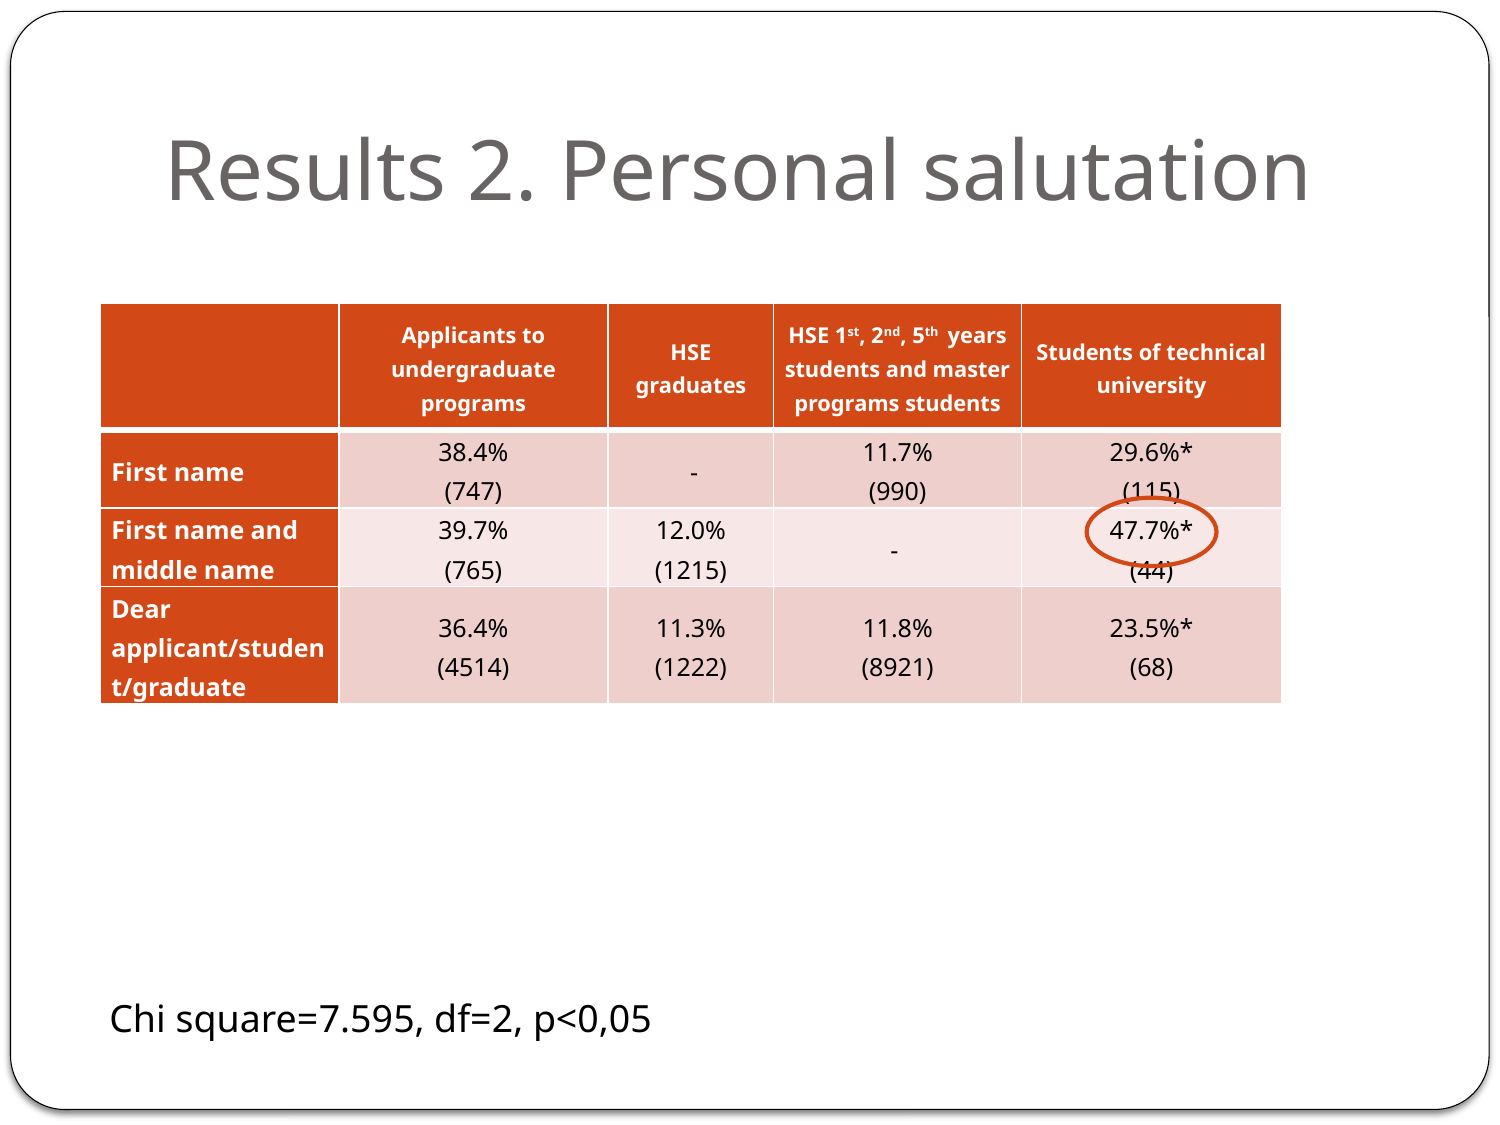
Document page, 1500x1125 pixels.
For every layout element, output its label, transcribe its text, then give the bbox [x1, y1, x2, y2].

table_header Applicants to undergraduate programs [340, 304, 607, 427]
table_cell 23.5%* (68) [1022, 587, 1281, 703]
table_cell 36.4% (4514) [340, 587, 607, 703]
table_header HSE graduates [609, 304, 773, 427]
table_cell 11.7% (990) [774, 433, 1021, 507]
table_cell Dear applicant/student/graduate [101, 587, 338, 703]
table_cell - [609, 433, 773, 507]
table_cell 29.6%* (115) [1022, 433, 1281, 507]
table_cell - [774, 509, 1021, 586]
text_box Chi square=7.595, df=2, p<0,05 [94, 987, 667, 1048]
table_cell 11.8% (8921) [774, 587, 1021, 703]
table_cell 39.7% (765) [340, 509, 607, 586]
table_header HSE 1st, 2nd, 5th years students and master programs students [774, 304, 1021, 427]
table_cell 11.3% (1222) [609, 587, 773, 703]
text_box [1085, 496, 1218, 568]
table_header [101, 304, 338, 427]
table_cell 47.7%* (44) [1022, 509, 1281, 586]
title Results 2. Personal salutation [150, 45, 1425, 233]
table_cell First name and middle name [101, 509, 338, 586]
table_cell First name [101, 433, 338, 507]
table_cell 38.4% (747) [340, 433, 607, 507]
table_header Students of technical university [1022, 304, 1281, 427]
table_cell 12.0% (1215) [609, 509, 773, 586]
